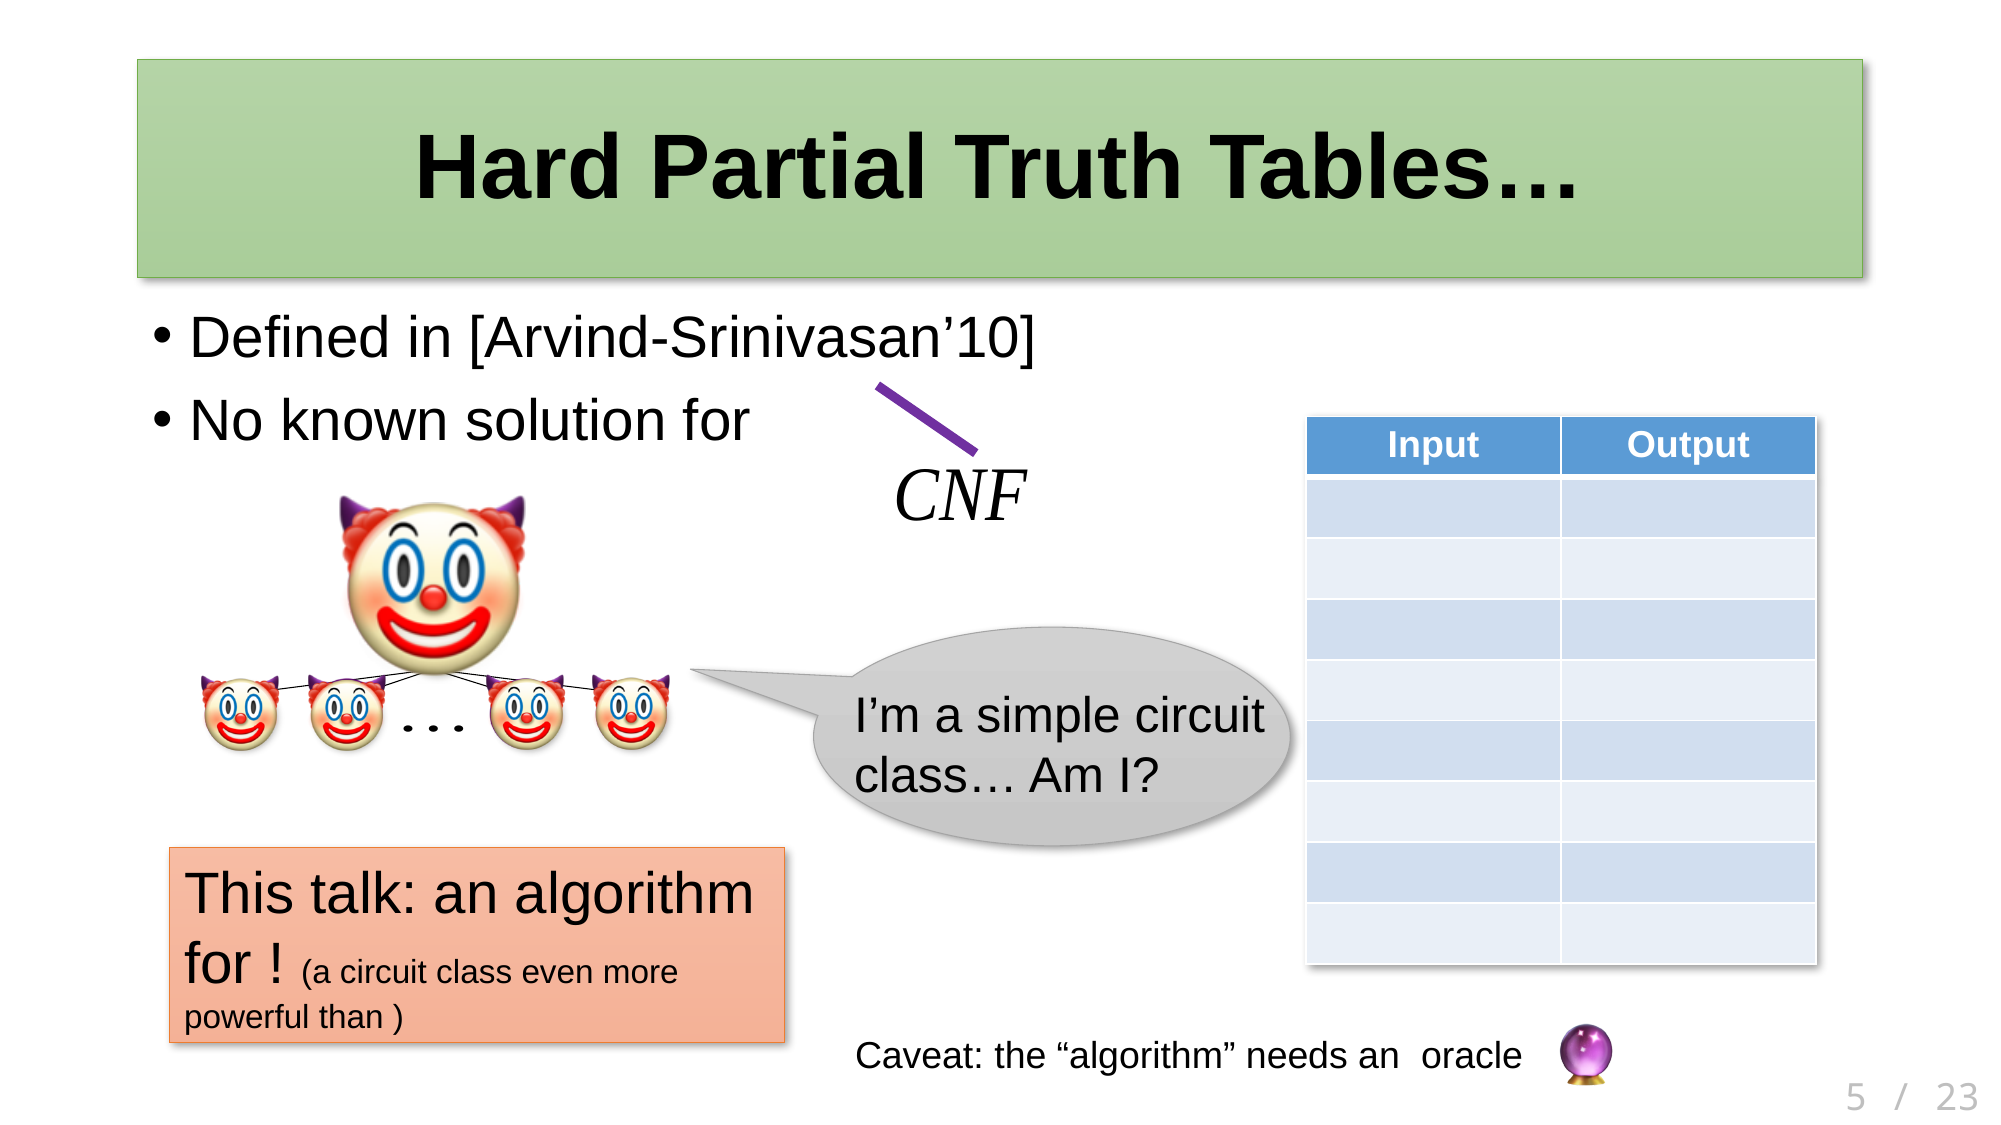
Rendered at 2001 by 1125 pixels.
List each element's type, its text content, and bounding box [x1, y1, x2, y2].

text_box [877, 385, 976, 454]
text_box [201, 495, 671, 754]
title Hard Partial Truth Tables… [137, 59, 1863, 278]
text_box 5 / 23 [1807, 1065, 2000, 1125]
picture [1554, 1023, 1616, 1086]
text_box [813, 627, 1294, 846]
